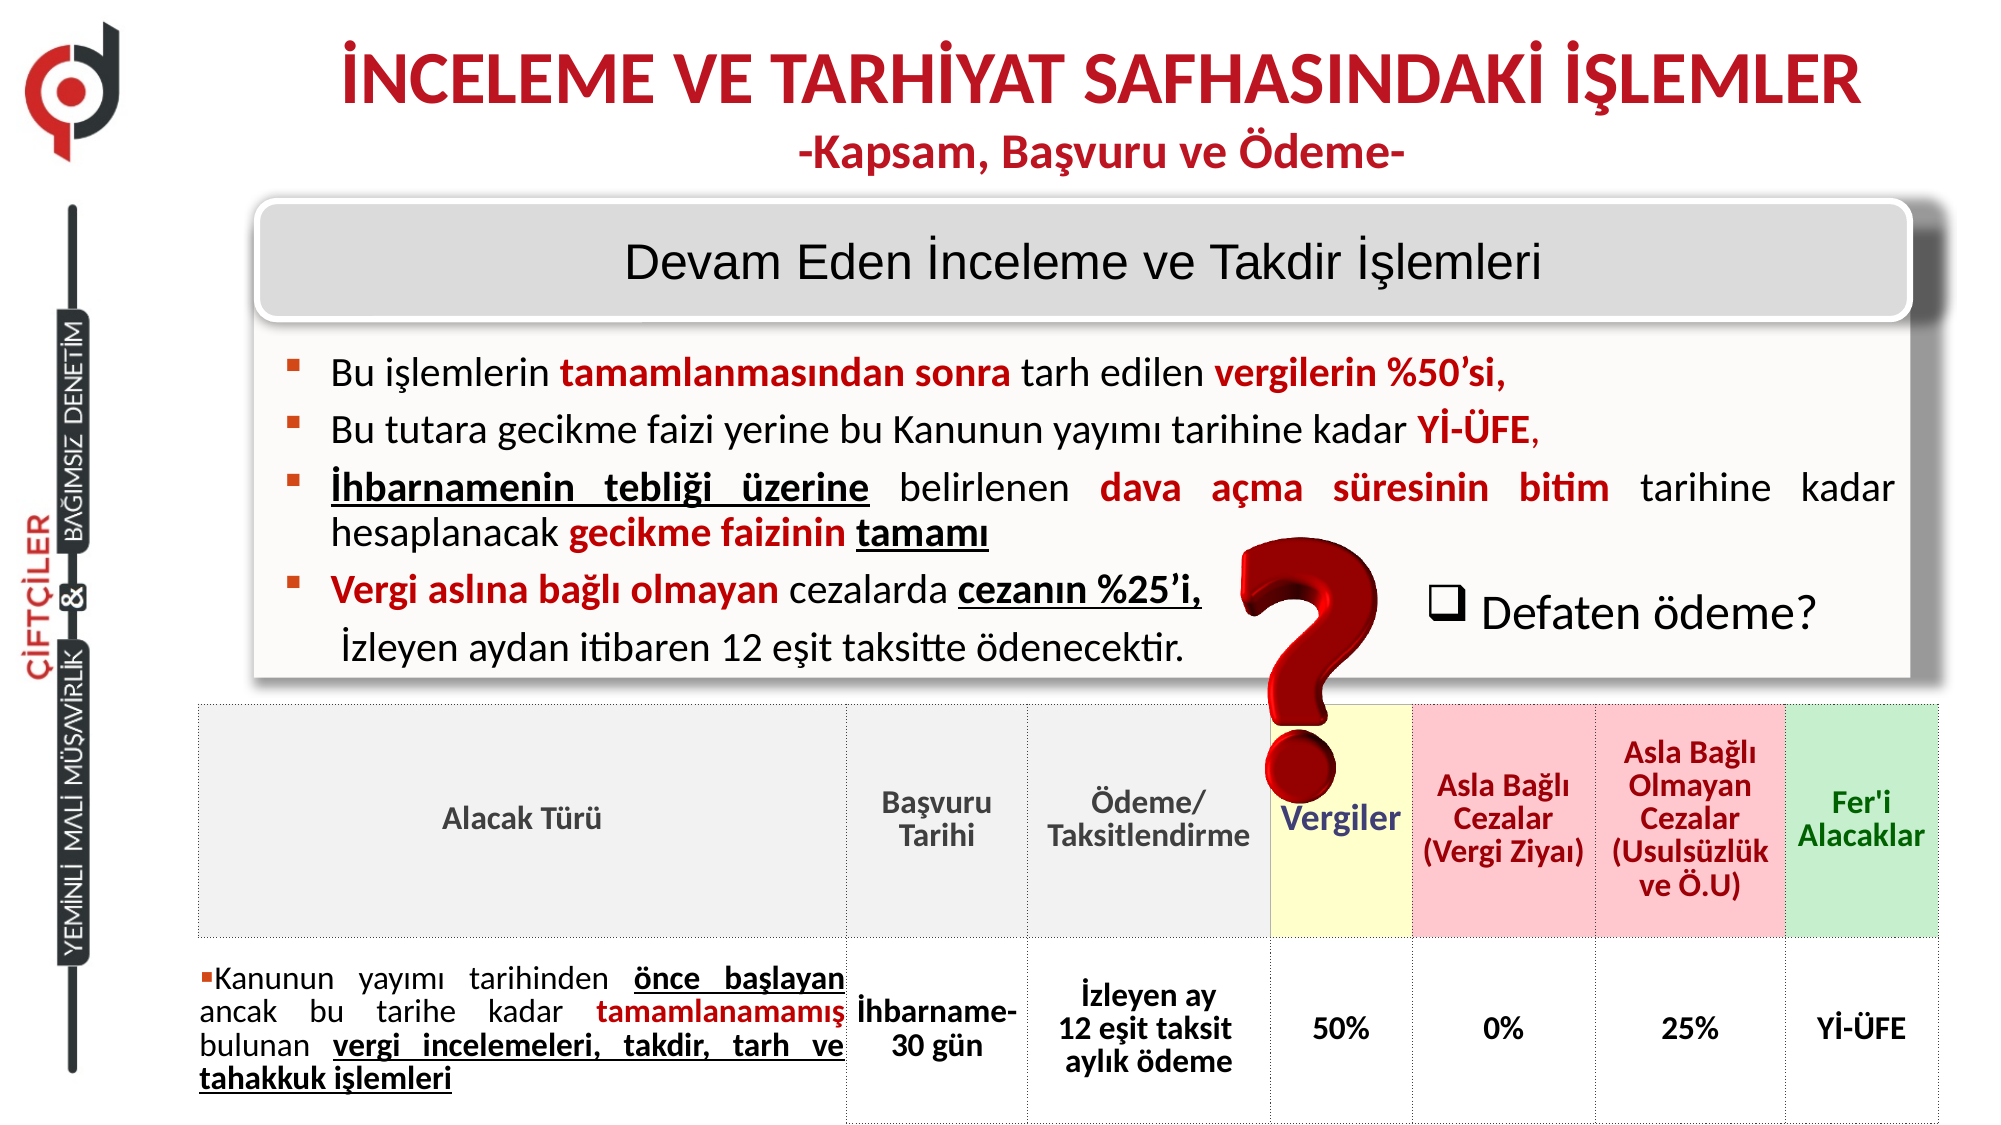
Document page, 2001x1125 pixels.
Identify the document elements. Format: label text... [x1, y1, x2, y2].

table_header Asla Bağlı Olmayan Cezalar (Usulsüzlük ve Ö.U) [1595, 707, 1785, 937]
table_header Ödeme/ Taksitlendirme [1028, 704, 1270, 937]
table_header Fer'i Alacaklar [1785, 707, 1938, 937]
table_cell İhbarname- 30 gün [847, 937, 1028, 1124]
table_cell Kanunun yayımı tarihinden önce başlayan ancak bu tarihe kadar tamamlanamamış bulunan vergi incelemeleri, takdir, tarh ve tahakkuk işlemleri [198, 937, 847, 1124]
text_box Devam Eden İnceleme ve Takdir İşlemleri [255, 199, 1911, 321]
text_box İNCELEME VE TARHİYAT SAFHASINDAKİ İŞLEMLER -Kapsam, Başvuru ve Ödeme- [206, 38, 1999, 169]
picture [0, 0, 2001, 1125]
table_cell Yİ-ÜFE [1785, 937, 1938, 1124]
table_cell İzleyen ay 12 eşit taksit aylık ödeme [1028, 937, 1270, 1124]
text_box Bu işlemlerin tamamlanmasından sonra tarh edilen vergilerin %50’si, Bu tutara gecikme faizi yerine bu Kanunun yayımı tarihine kadar Yİ-ÜFE, İhbarnamenin tebliği üzerine belirlenen dava açma süresinin bitim tarihine kadar hesaplanacak gecikme faizinin tamamı Vergi aslına bağlı olmayan cezalarda cezanın %25’i, İzleyen aydan itibaren 12 eşit taksitte ödenecektir. [253, 316, 1911, 678]
table_cell 0% [1412, 937, 1595, 1124]
table_header Alacak Türü [198, 704, 847, 937]
text_box Defaten ödeme? [1410, 571, 2000, 707]
table_header Vergiler [1271, 705, 1412, 937]
table_cell 25% [1595, 937, 1785, 1124]
table_header Asla Bağlı Cezalar (Vergi Ziyaı) [1412, 707, 1595, 937]
table_cell 50% [1270, 937, 1412, 1124]
table_header Başvuru Tarihi [847, 704, 1028, 937]
